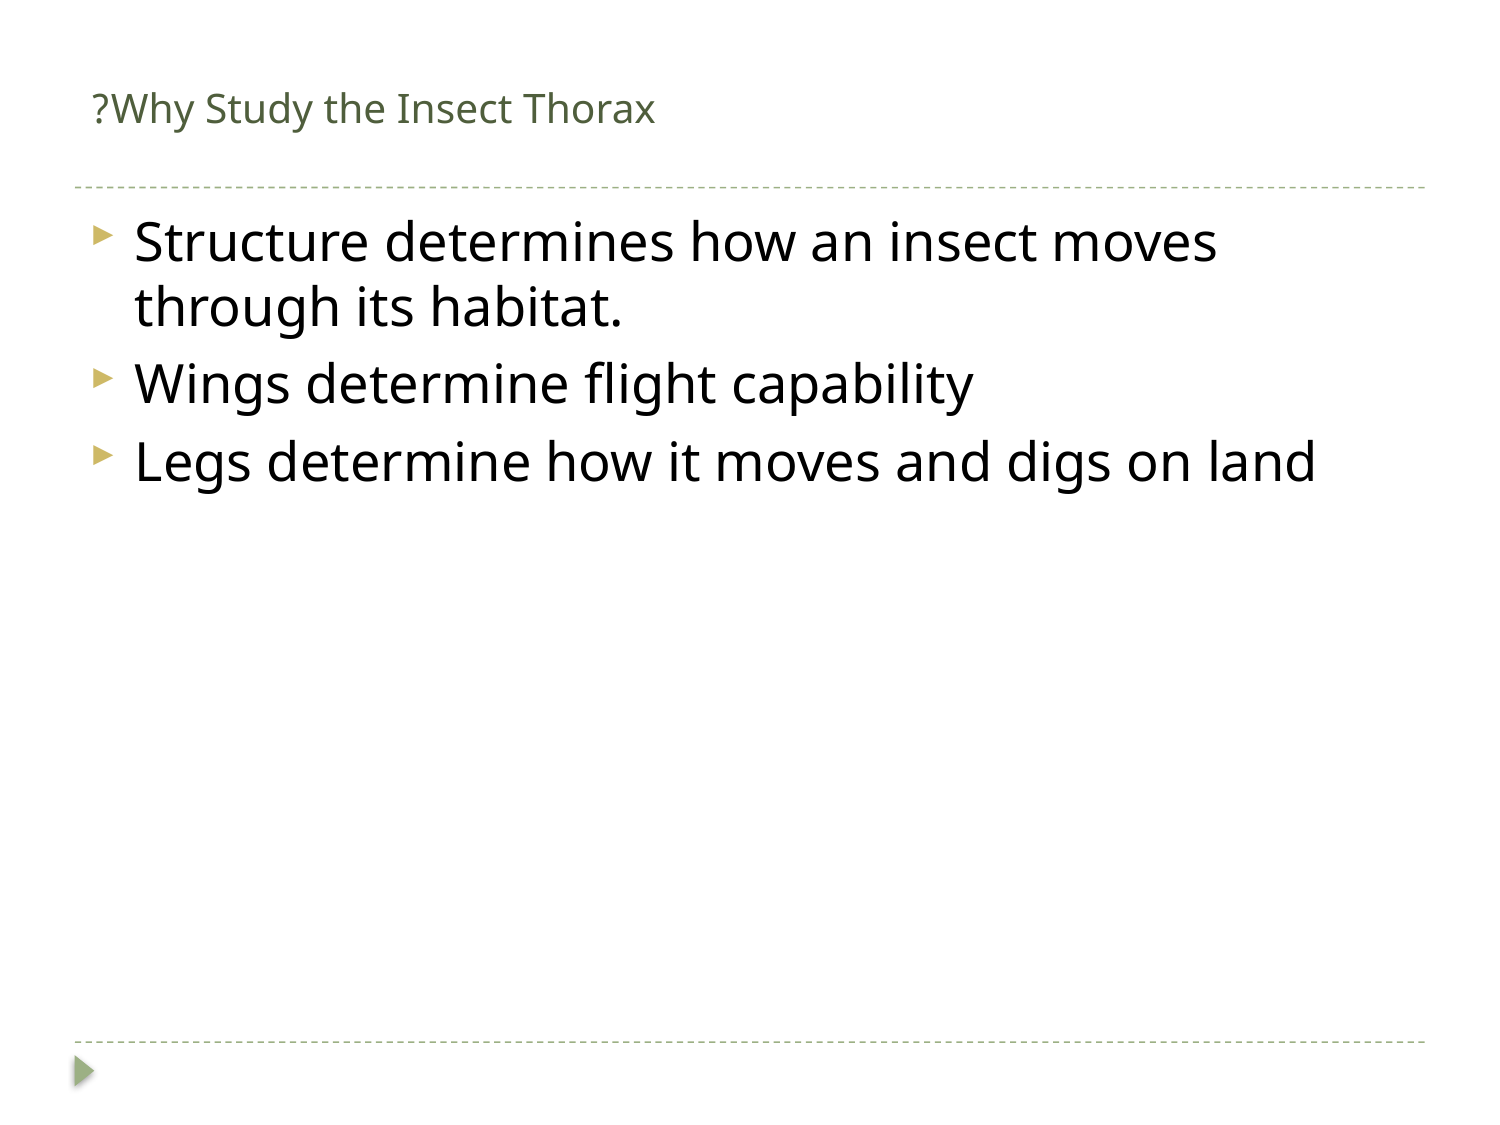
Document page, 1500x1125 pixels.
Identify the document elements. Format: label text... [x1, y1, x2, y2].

list Structure determines how an insect moves through its habitat. Wings determine flight capability Legs determine how it moves and digs on land [75, 200, 1425, 1010]
title Why Study the Insect Thorax? [75, 24, 1425, 188]
